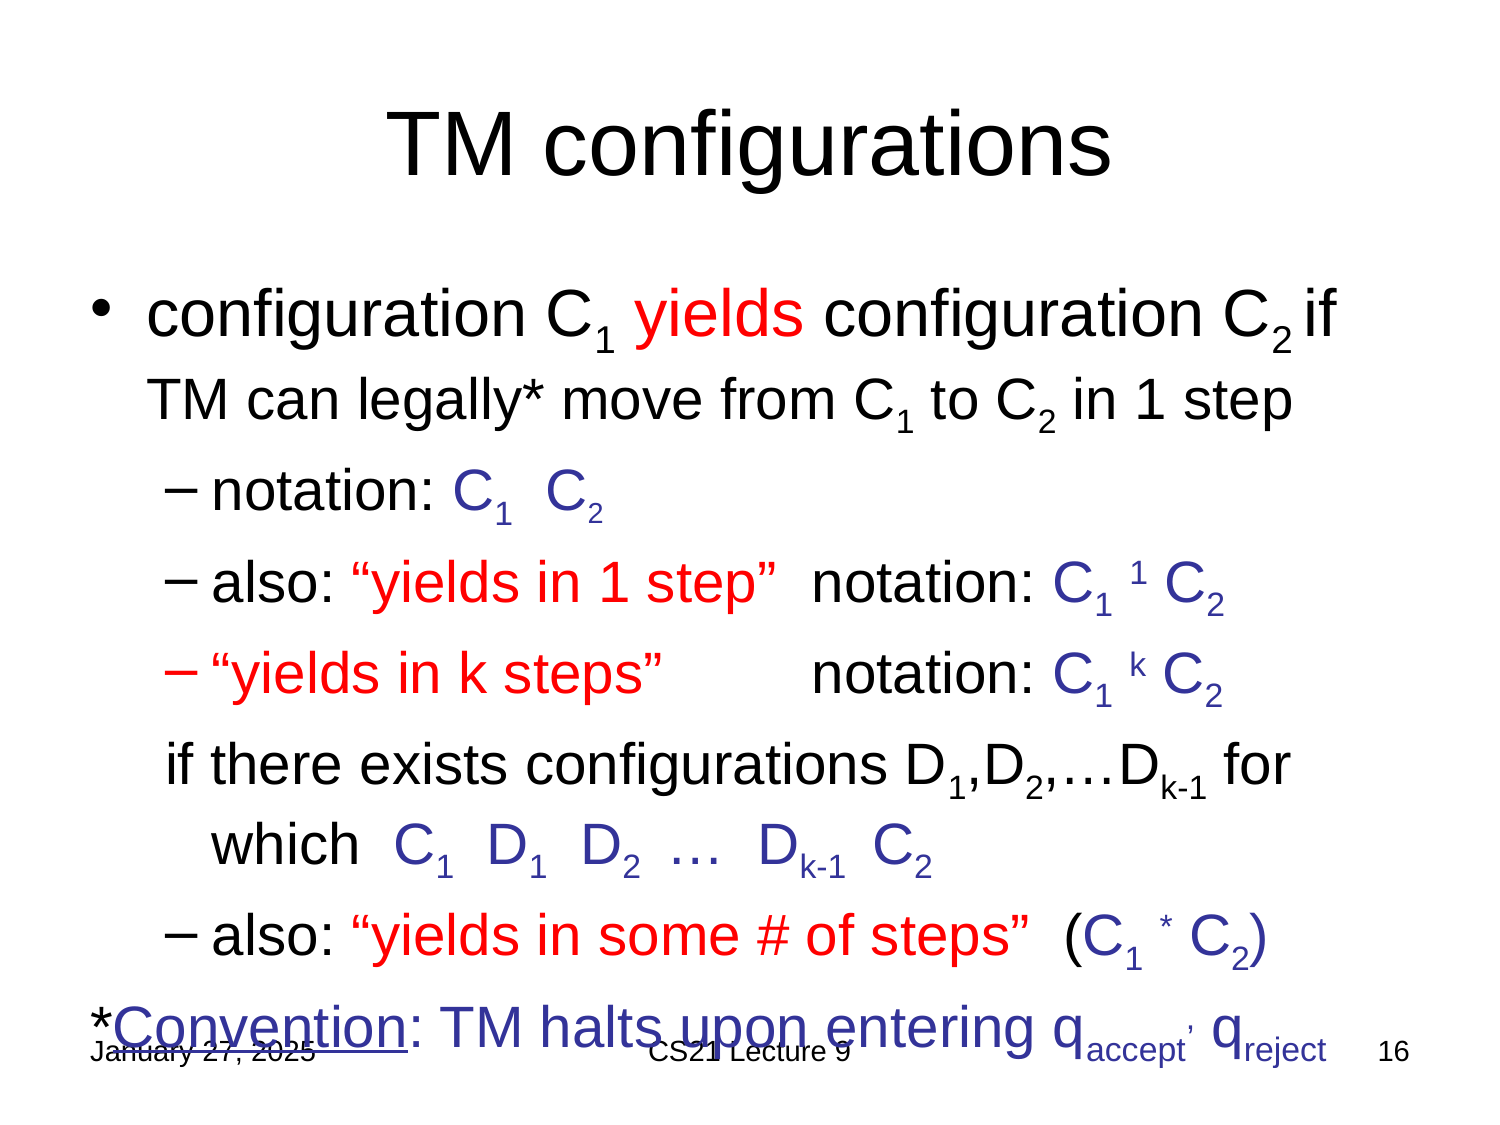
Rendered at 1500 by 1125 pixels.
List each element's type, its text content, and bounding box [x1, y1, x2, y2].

footer CS21 Lecture 9 [512, 1024, 988, 1103]
title TM configurations [75, 45, 1425, 233]
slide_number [74, 1024, 426, 1103]
slide_number 16 [1074, 1024, 1426, 1103]
